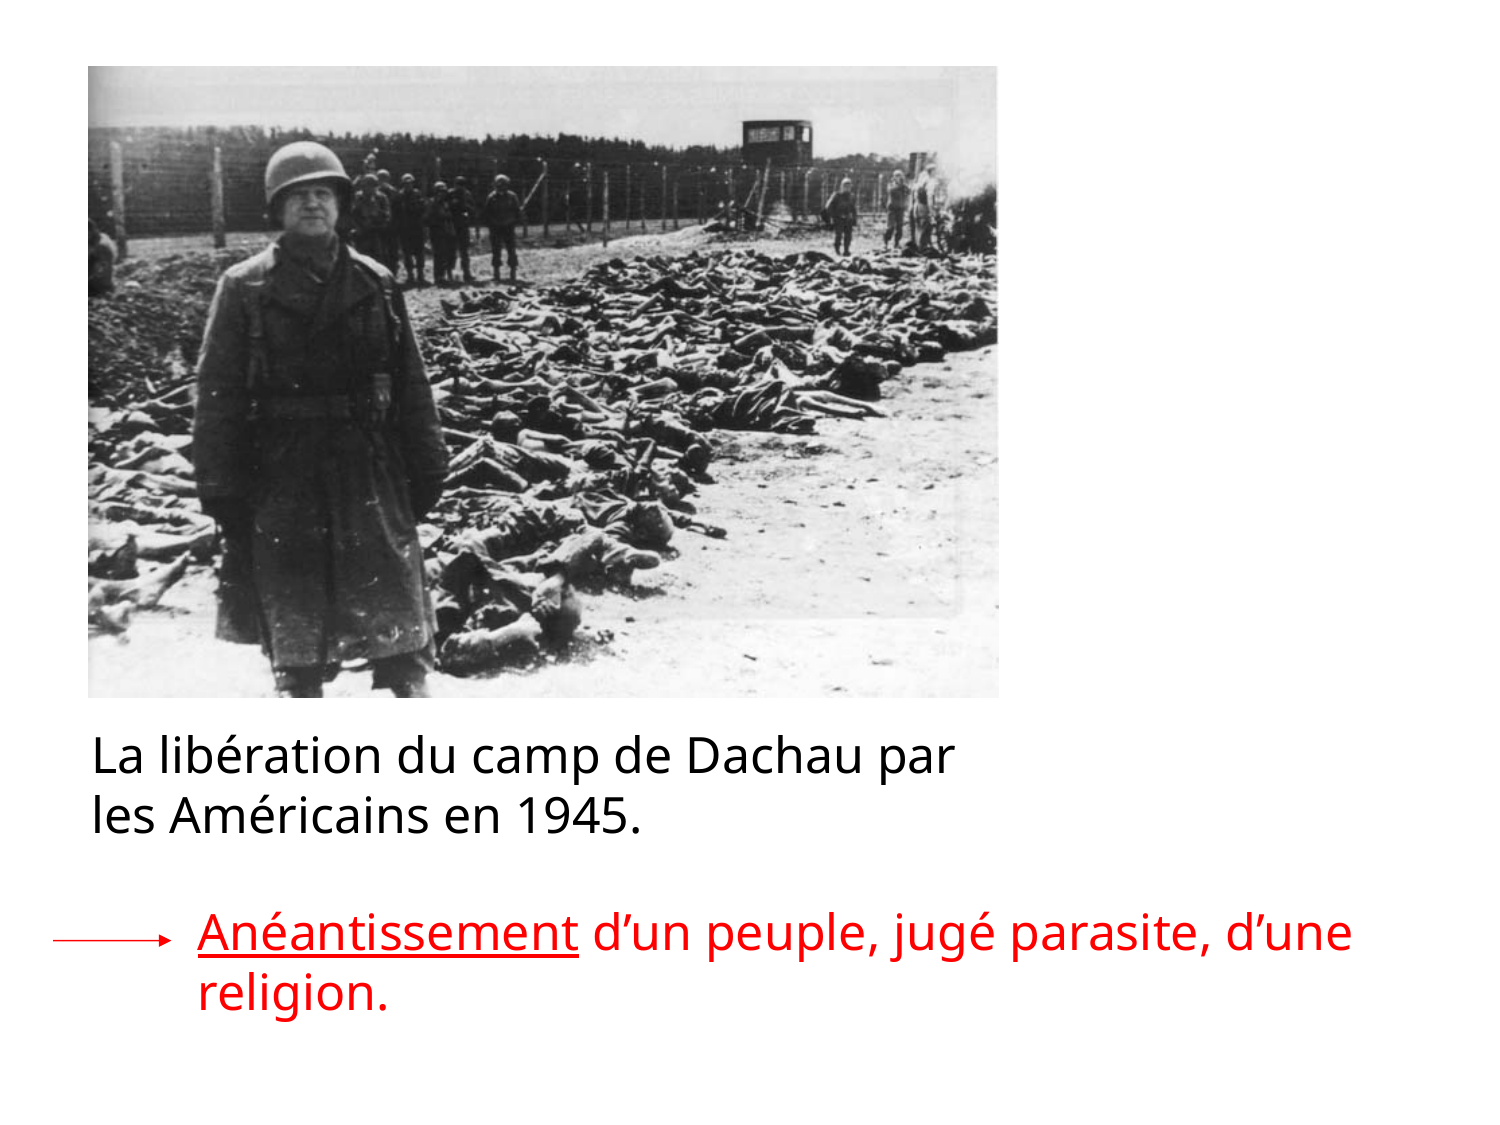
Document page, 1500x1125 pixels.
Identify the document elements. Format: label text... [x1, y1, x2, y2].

text_box [53, 934, 172, 947]
text_box Anéantissement d’un peuple, jugé parasite, d’une religion. [183, 893, 1459, 1028]
picture [88, 66, 999, 699]
text_box La libération du camp de Dachau par les Américains en 1945. [76, 716, 999, 851]
